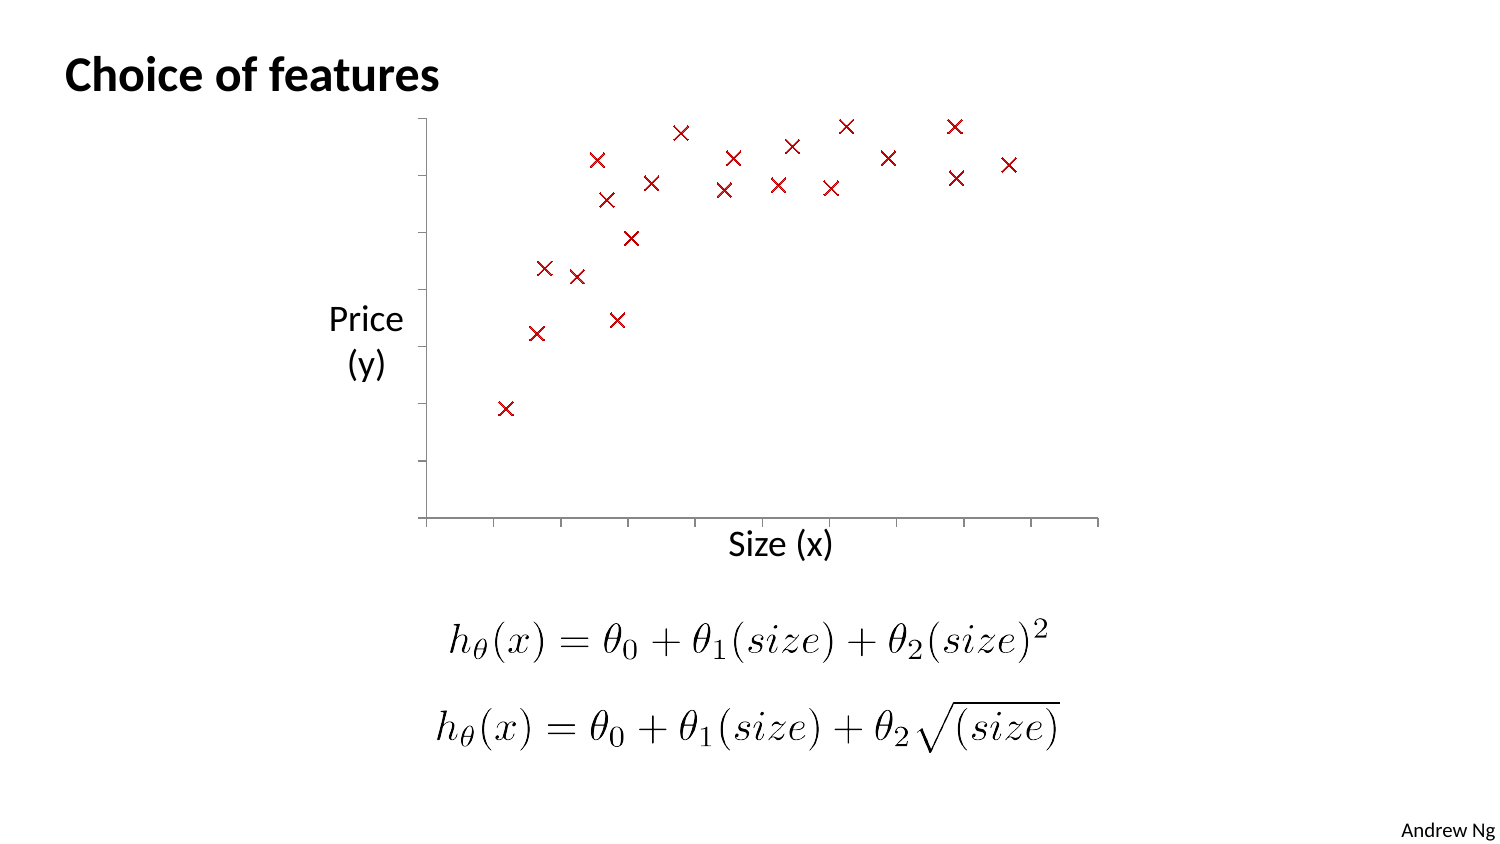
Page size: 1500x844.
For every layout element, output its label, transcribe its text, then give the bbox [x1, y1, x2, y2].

picture [437, 702, 1061, 754]
text_box Size (x) [713, 535, 849, 571]
picture [450, 617, 1047, 664]
chart [412, 109, 1113, 528]
text_box Choice of features [50, 34, 1338, 110]
text_box Price (y) [237, 286, 407, 391]
